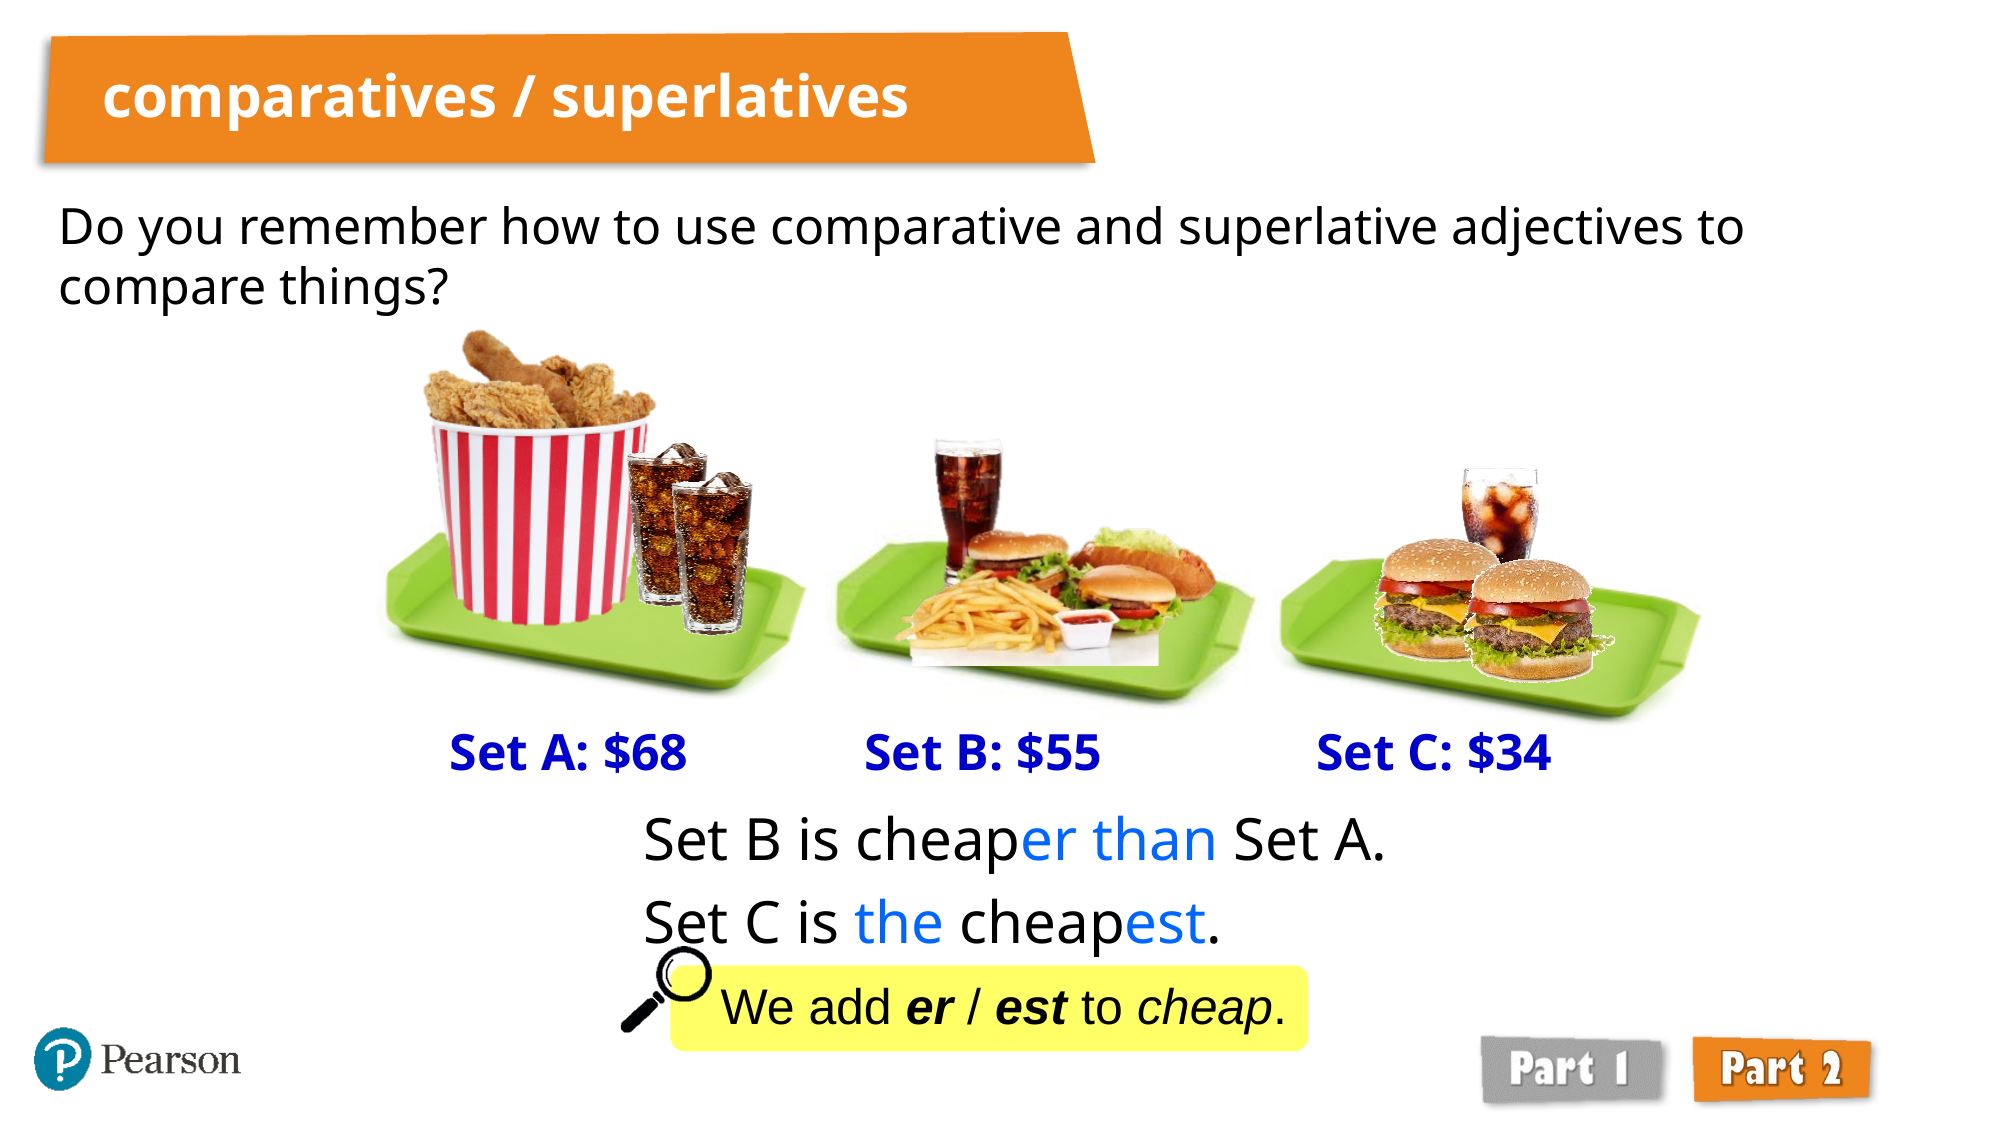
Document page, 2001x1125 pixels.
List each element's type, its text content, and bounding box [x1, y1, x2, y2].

text_box comparatives / superlatives [87, 51, 1245, 137]
text_box Set B is cheaper than Set A. Set C is the cheapest. [628, 781, 1459, 963]
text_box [824, 415, 1267, 731]
picture [6, 999, 269, 1119]
text_box Set A: $68 [434, 721, 761, 788]
picture [1691, 1026, 1875, 1111]
text_box [43, 31, 1097, 164]
picture [594, 424, 787, 650]
picture [1236, 451, 1736, 748]
picture [1480, 1026, 1665, 1111]
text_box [342, 280, 841, 721]
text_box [620, 946, 1310, 1052]
text_box Do you remember how to use comparative and superlative adjectives to compare things? [44, 187, 1893, 322]
text_box Set B: $55 [849, 731, 1175, 788]
text_box Set C: $34 [1301, 748, 1628, 788]
